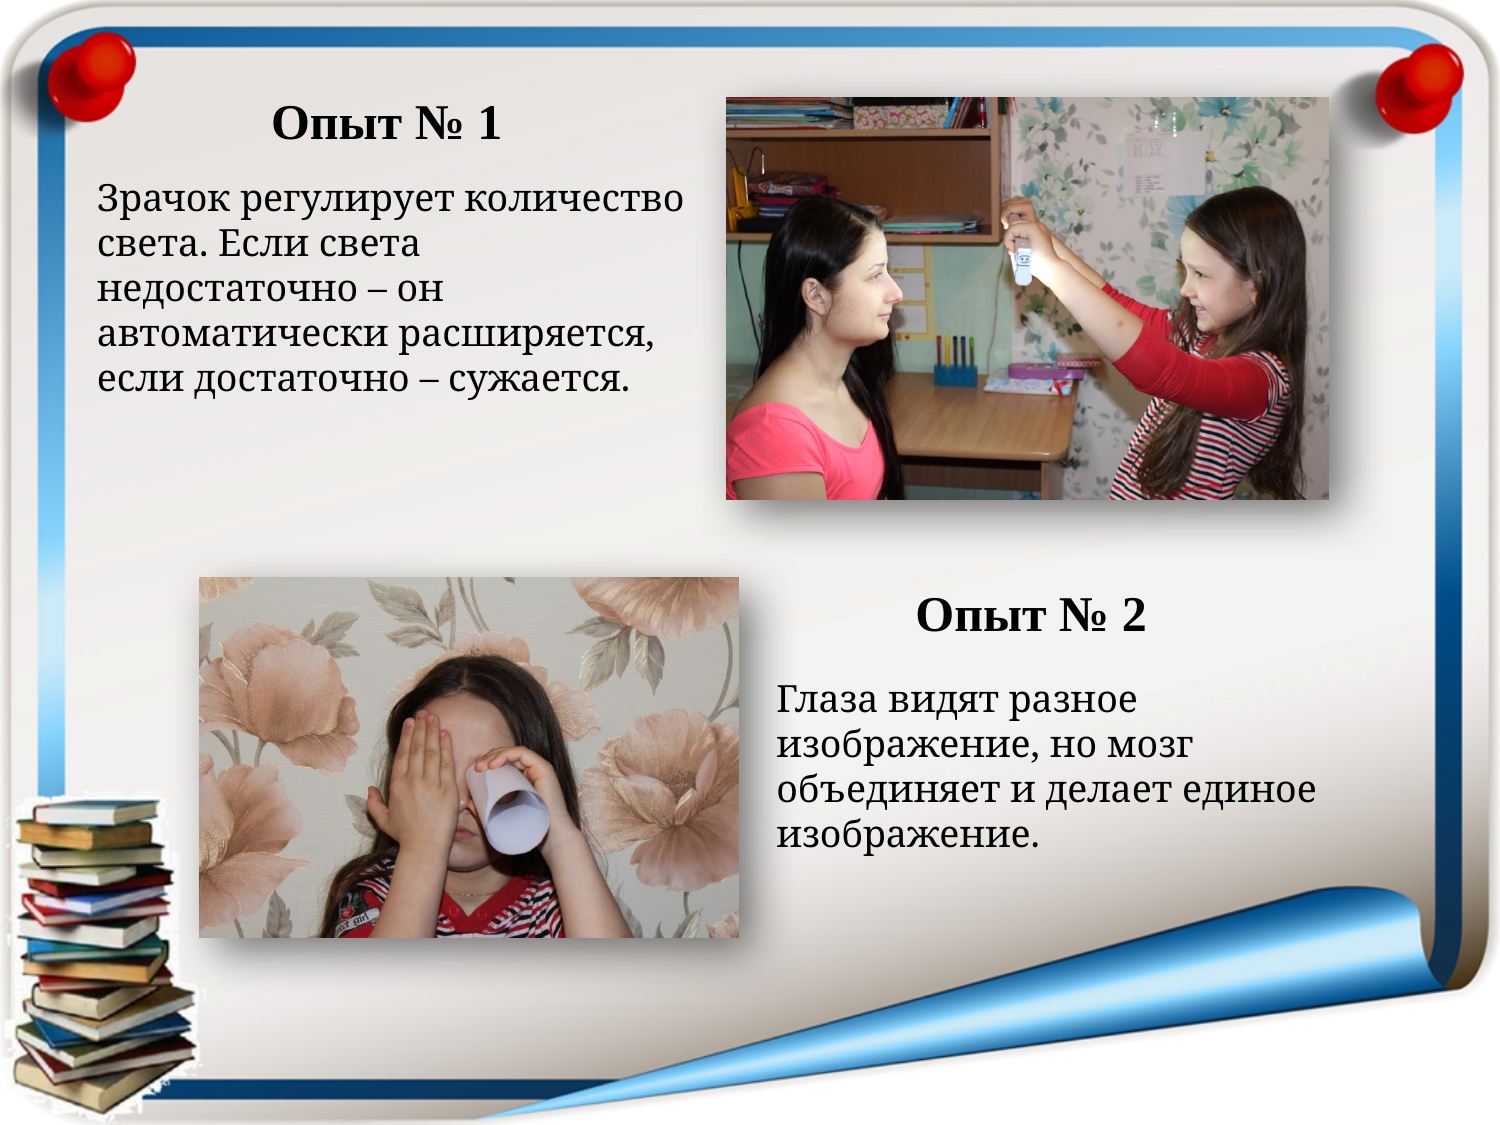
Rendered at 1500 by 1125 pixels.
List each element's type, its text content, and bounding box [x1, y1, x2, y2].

text_box Глаза видят разное изображение, но мозг объединяет и делает единое изображение. [761, 667, 1418, 863]
text_box Зрачок регулирует количество света. Если света недостаточно – он автоматически расширяется, если достаточно – сужается. [82, 166, 704, 407]
text_box Опыт № 1 [175, 81, 598, 157]
text_box Опыт № 2 [820, 574, 1243, 649]
picture [0, 0, 1500, 1125]
